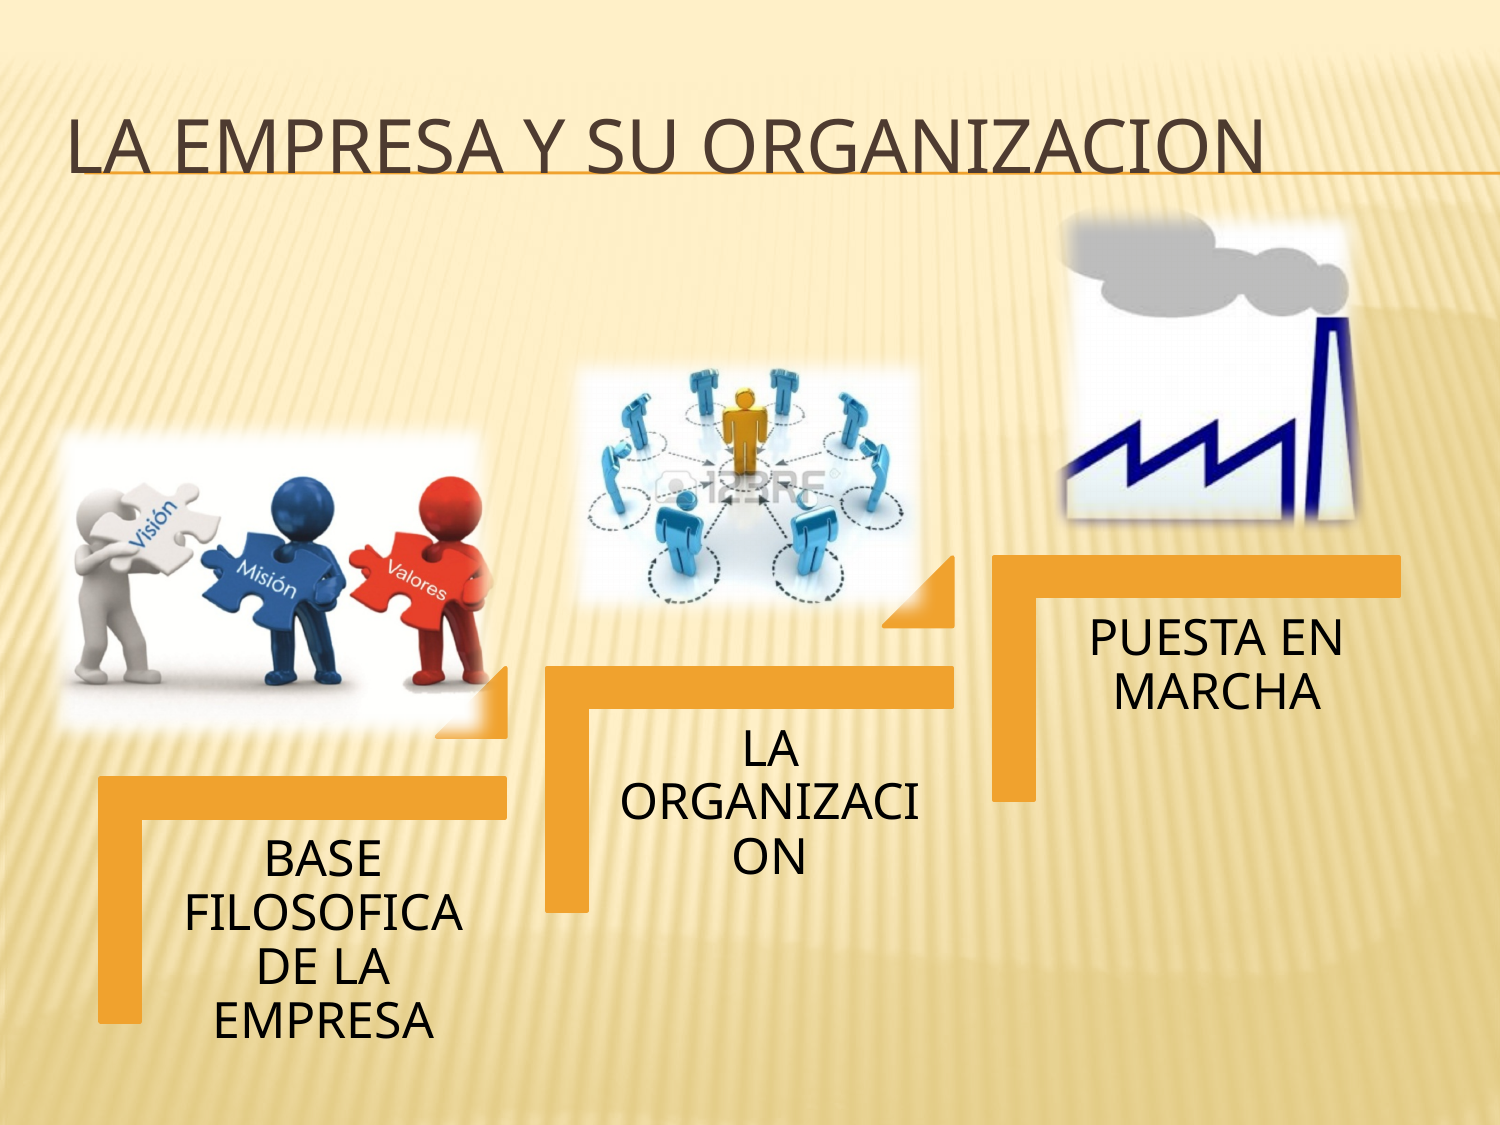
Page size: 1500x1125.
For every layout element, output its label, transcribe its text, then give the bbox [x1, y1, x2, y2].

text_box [99, 437, 1401, 1125]
picture [39, 412, 500, 751]
title LA EMPRESA Y SU ORGANIZACION [50, 75, 1475, 213]
picture [557, 348, 938, 626]
picture [1049, 201, 1369, 535]
